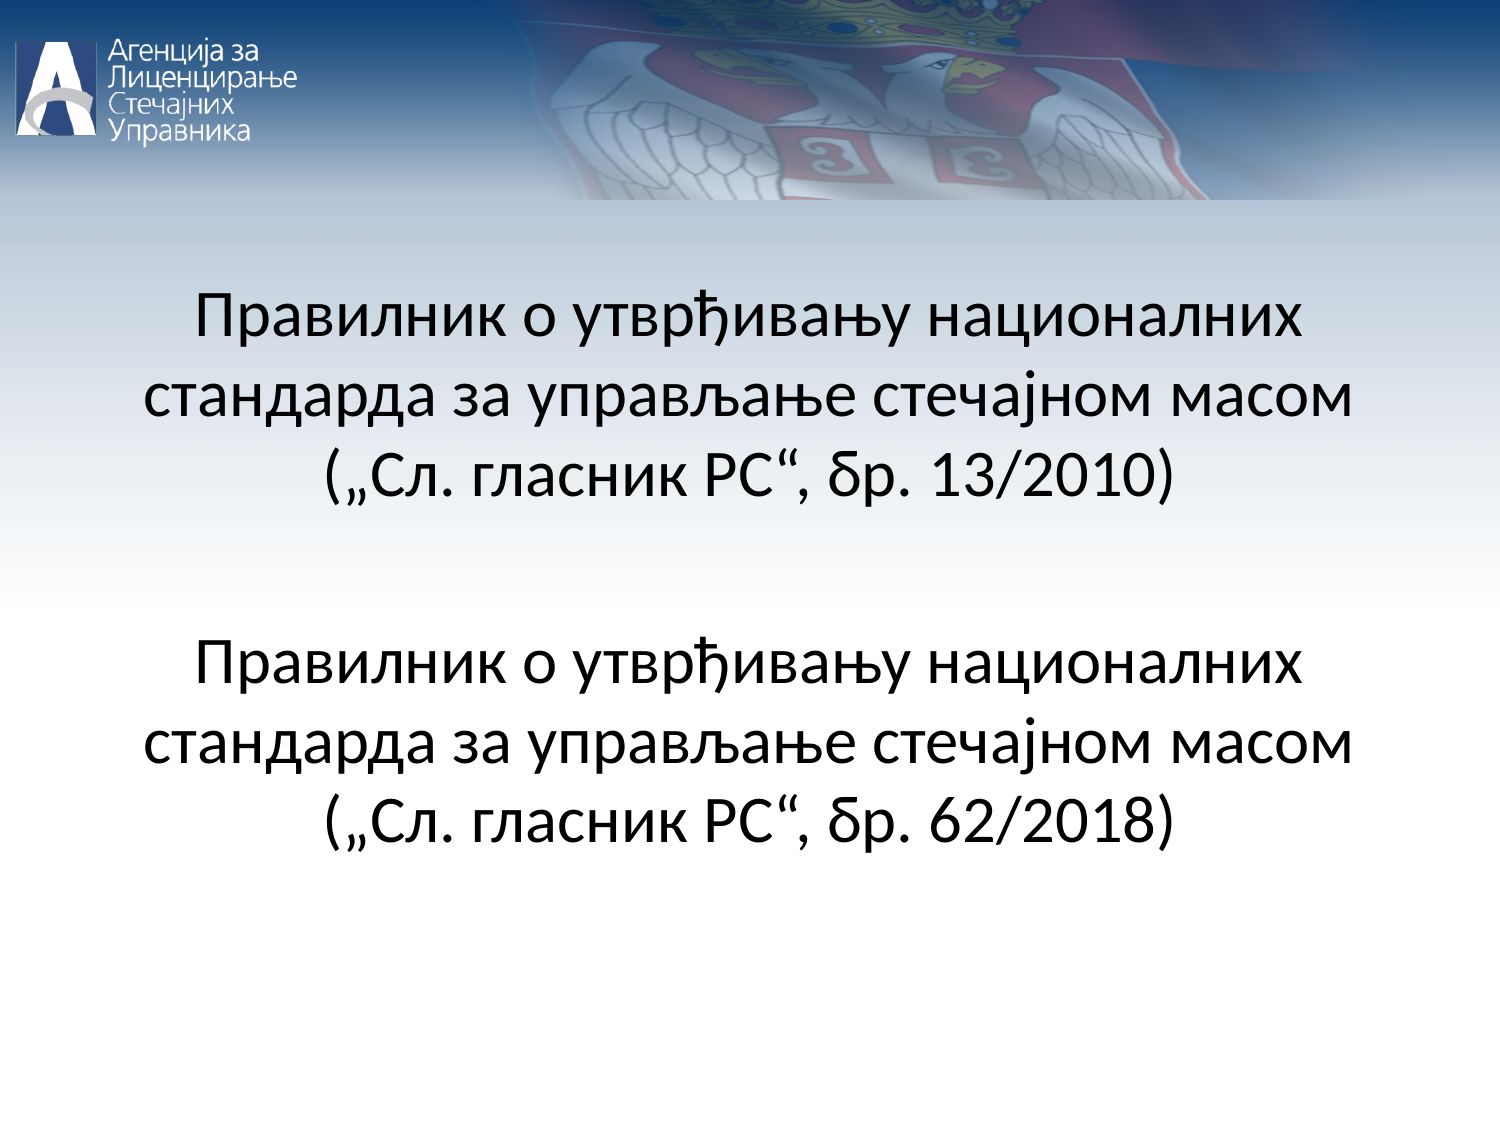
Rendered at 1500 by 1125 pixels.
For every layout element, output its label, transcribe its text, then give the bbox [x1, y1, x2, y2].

picture [0, 0, 1500, 1113]
list Правилник о утврђивању националних стандарда за управљање стечајном масом („Сл. гласник РС“, бр. 13/2010) Правилник о утврђивању националних стандарда за управљање стечајном масом („Сл. гласник РС“, бр. 62/2018) [75, 262, 1425, 1005]
